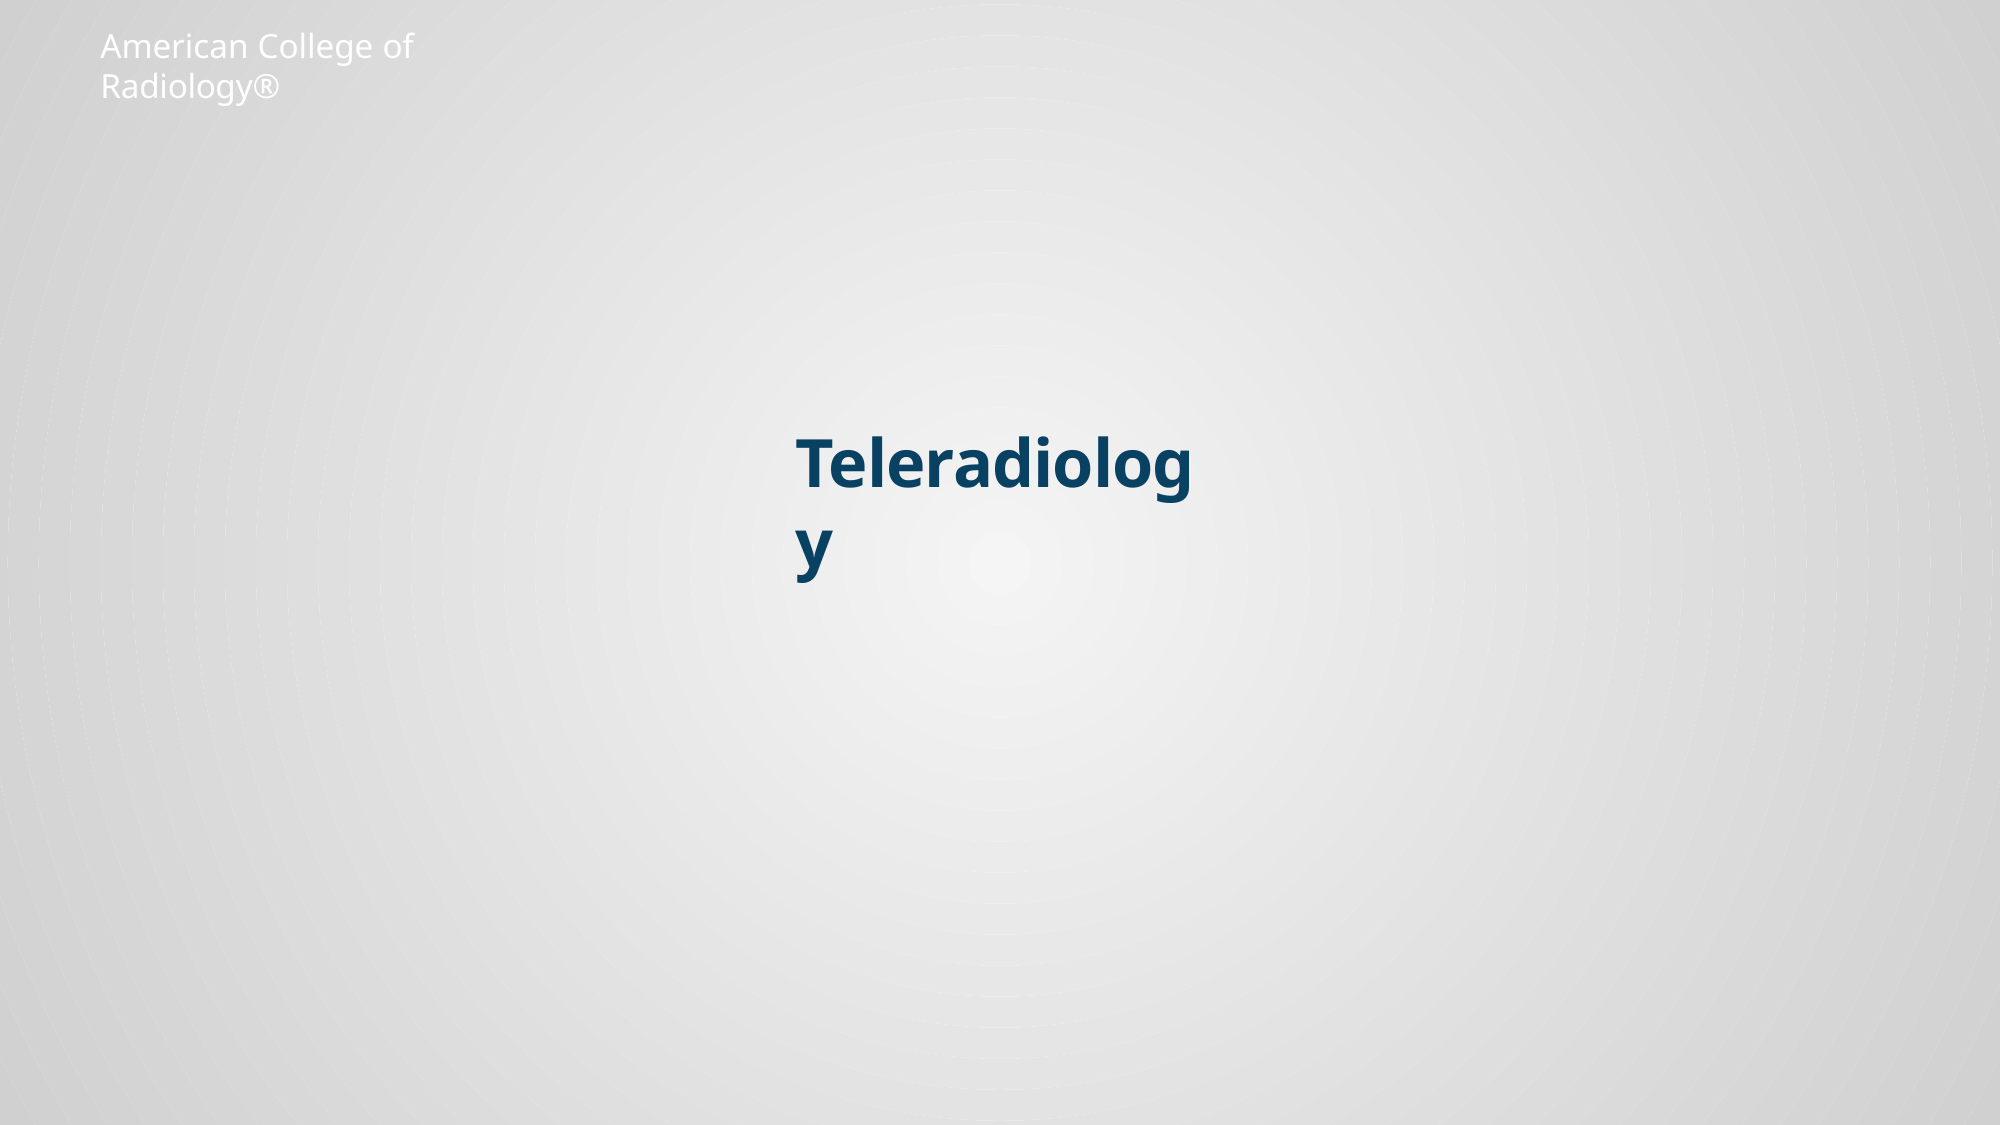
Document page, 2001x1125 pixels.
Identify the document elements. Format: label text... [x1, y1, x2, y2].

text_box American College of Radiology® [98, 23, 526, 105]
title Teleradiology [793, 404, 1214, 595]
